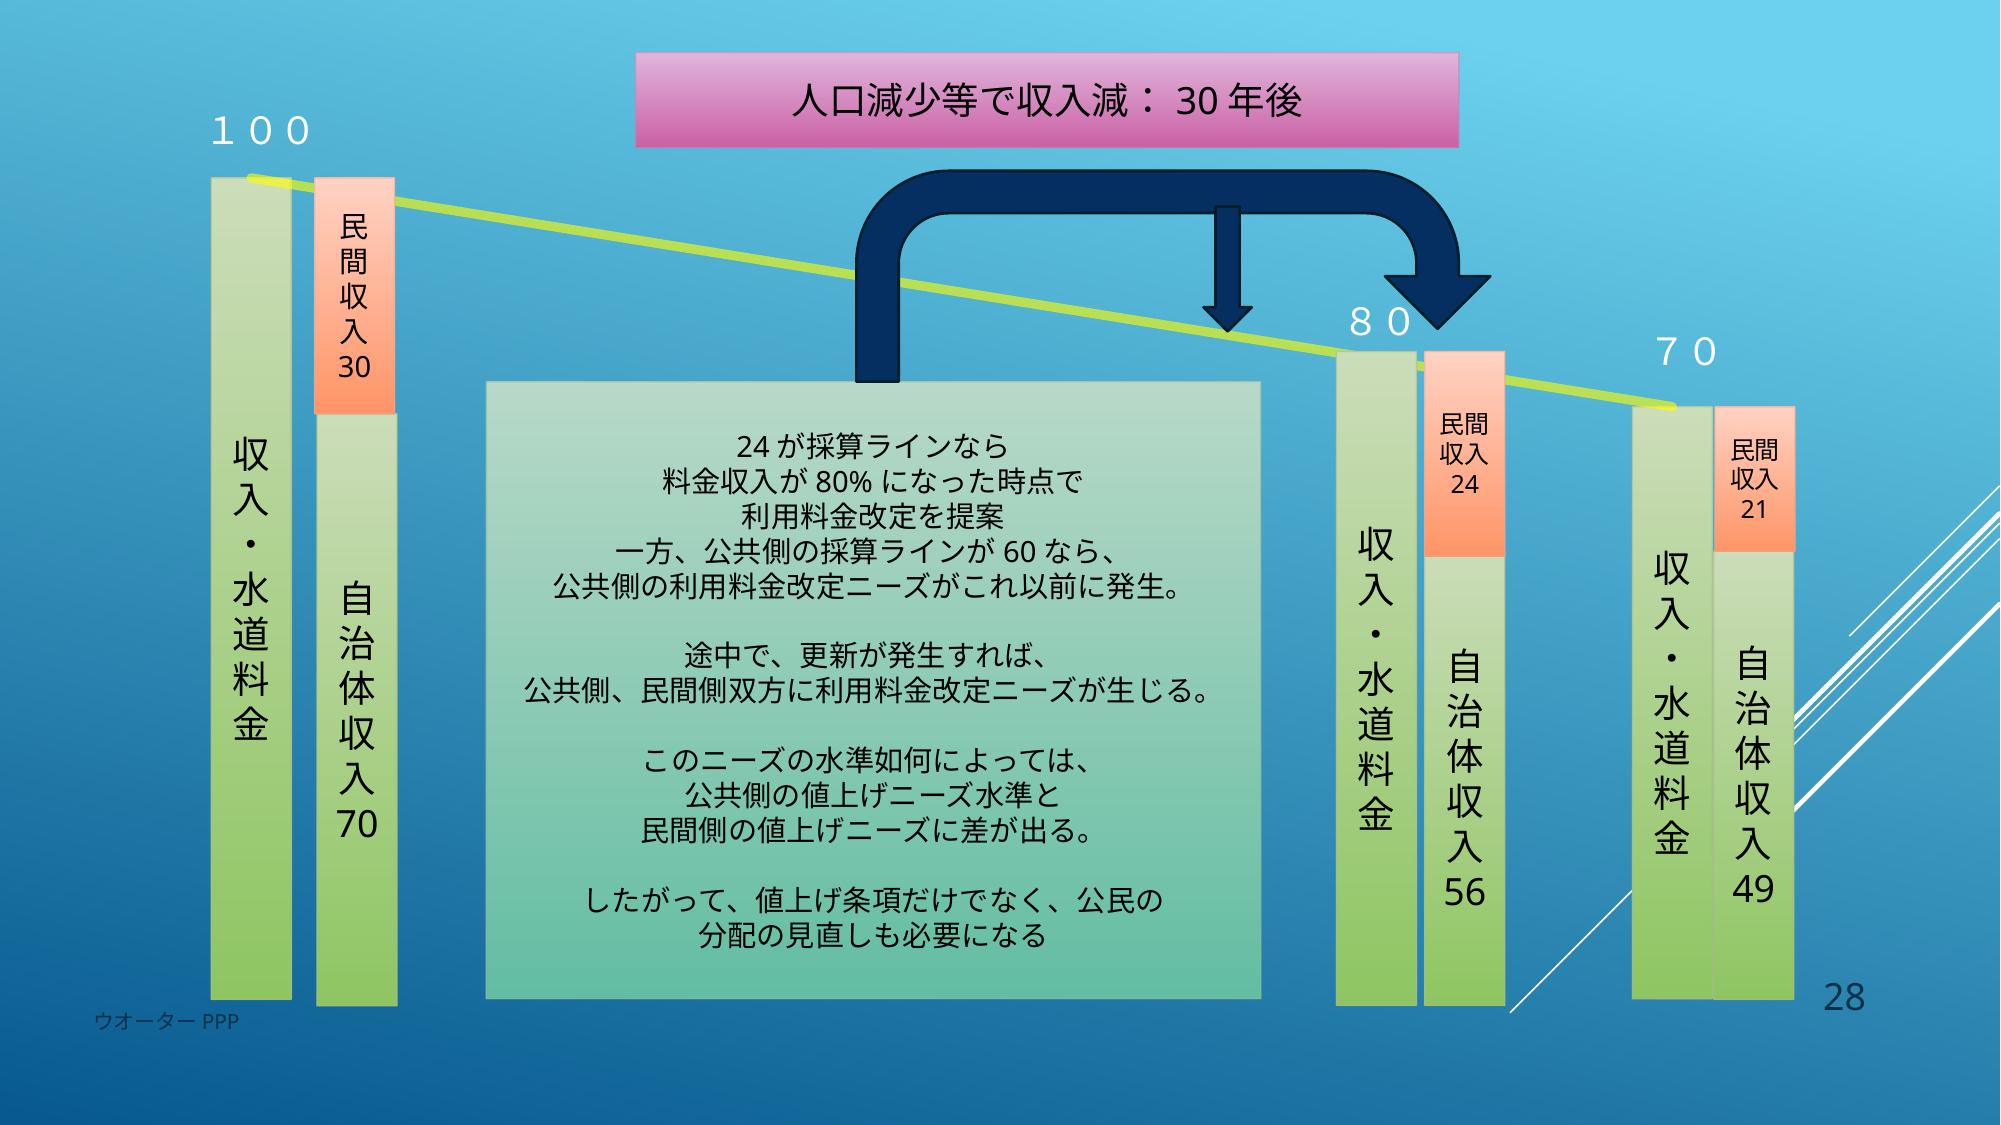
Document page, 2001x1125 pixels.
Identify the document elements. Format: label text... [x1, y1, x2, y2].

text_box 人口減少等で収入減：30年後 [635, 52, 1460, 148]
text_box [250, 177, 1673, 407]
text_box 民間収入 30 [314, 407, 395, 415]
text_box ７０ [1673, 321, 1749, 381]
text_box 民間収入 21 [1714, 406, 1796, 552]
text_box 収入 ・ 水道料金 [1632, 406, 1713, 1000]
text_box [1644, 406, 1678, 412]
slide_number 28 [1693, 921, 1882, 1032]
text_box 自治体収入 56 [1424, 557, 1506, 1006]
text_box [911, 169, 1404, 177]
text_box 自治体収入 70 [316, 413, 398, 1007]
text_box 民間収入 24 [1424, 407, 1506, 557]
text_box １００ [190, 99, 342, 160]
text_box 自治体収入 49 [1713, 550, 1795, 921]
footer ウオーターPPP [78, 1001, 266, 1062]
text_box 収入 ・ 水道料金 [1336, 407, 1417, 1006]
text_box 収入 ・ 水道料金 [210, 177, 292, 1000]
text_box 24が採算ラインなら 料金収入が80%になった時点で 利用料金改定を提案 一方、公共側の採算ラインが60なら、 公共側の利用料金改定ニーズがこれ以前に発生。 途中で、更新が発生すれば、 公共側、民間側双方に利用料金改定ニーズが生じる。 このニーズの水準如何によっては、 公共側の値上げニーズ水準と 民間側の値上げニーズに差が出る。 したがって、値上げ条項だけでなく、公民の 分配の見直しも必要になる [485, 407, 1262, 999]
